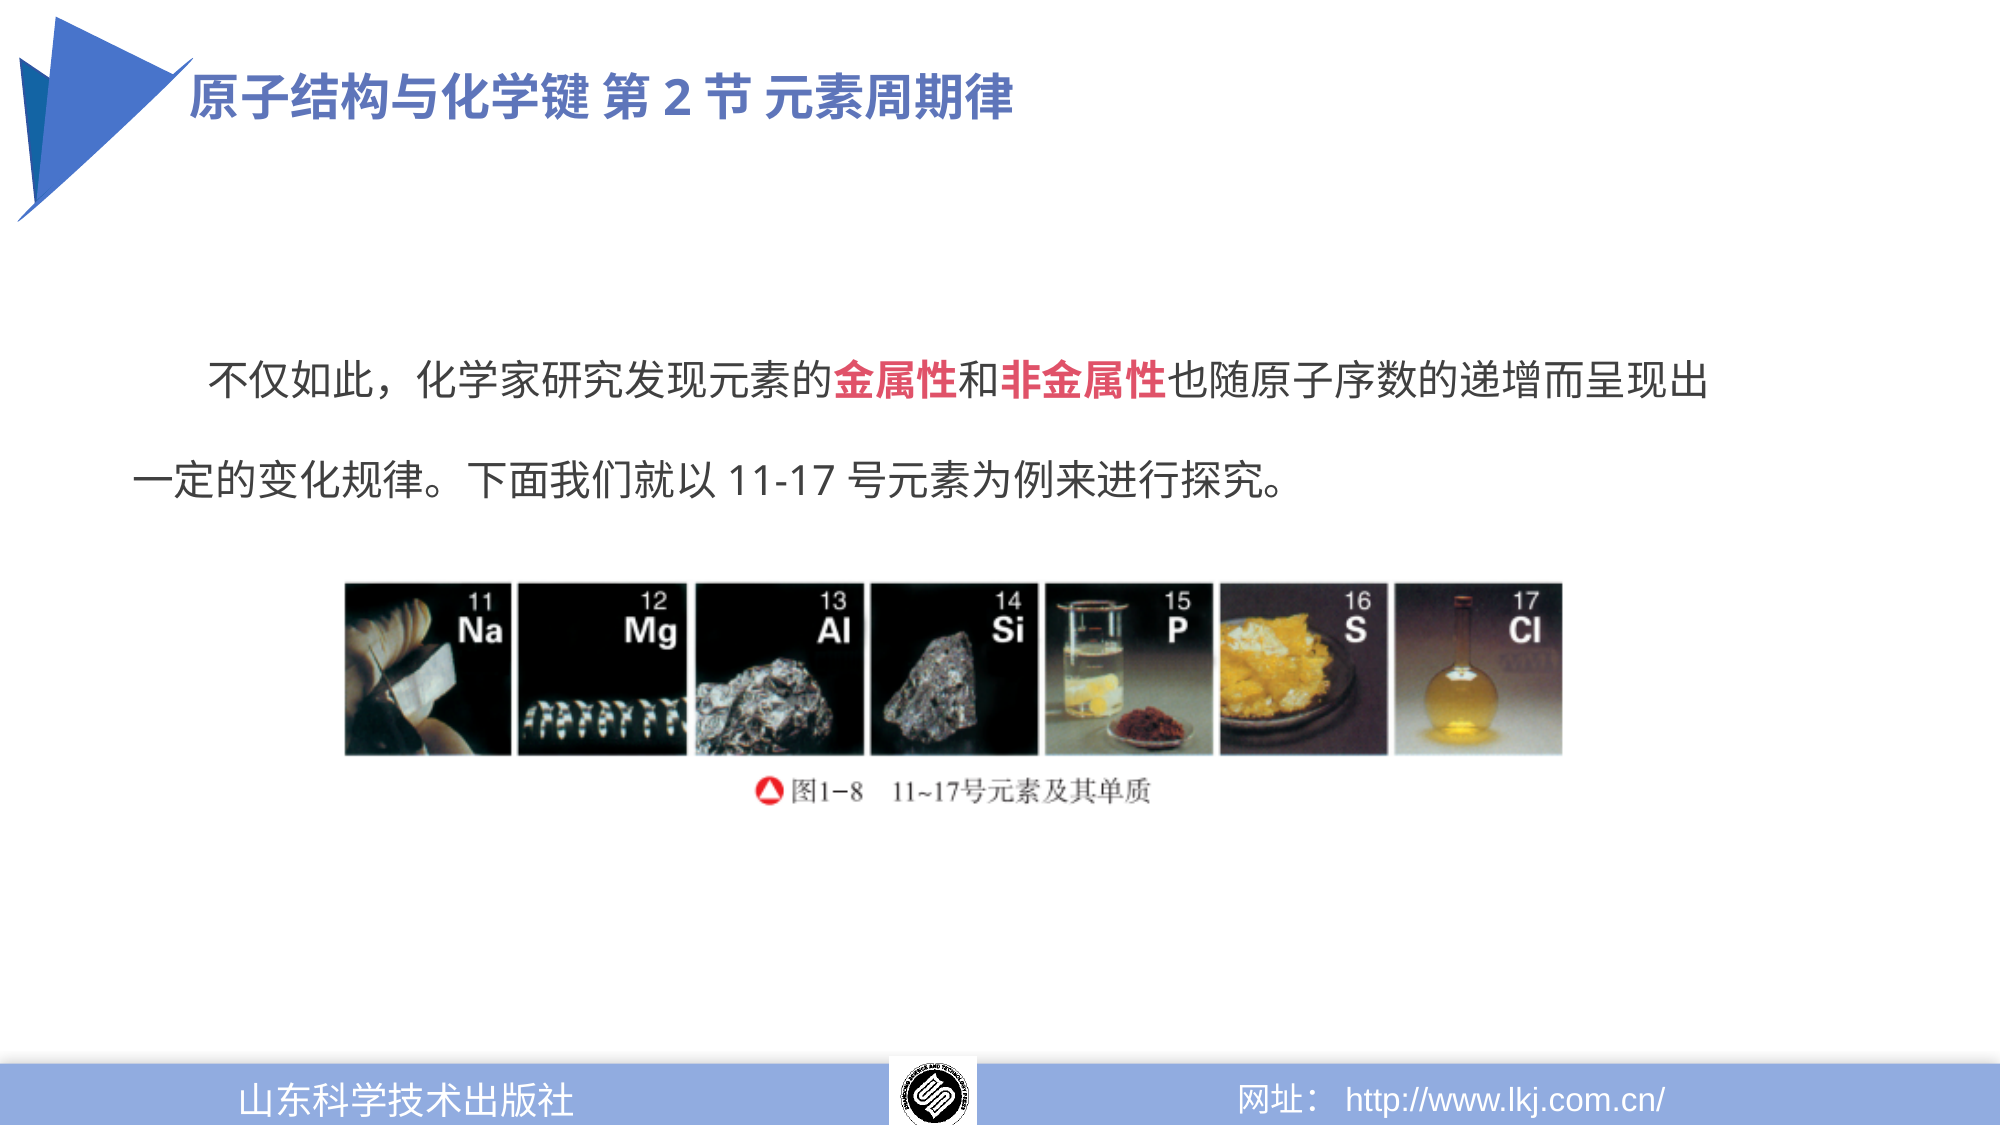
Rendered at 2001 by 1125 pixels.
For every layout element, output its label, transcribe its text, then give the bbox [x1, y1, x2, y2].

text_box [0, 1062, 889, 1125]
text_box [0, 29, 226, 182]
text_box 山东科学技术出版社 [222, 1069, 889, 1125]
text_box [978, 1062, 2000, 1125]
picture [337, 561, 1571, 814]
text_box 不仅如此，化学家研究发现元素的金属性和非金属性也随原子序数的递增而呈现出一定的变化规律。下面我们就以11-17号元素为例来进行探究。 [117, 296, 1765, 512]
text_box 网址：http://www.lkj.com.cn/ [1222, 1070, 1890, 1125]
picture [889, 1055, 978, 1125]
text_box 原子结构与化学键 第2节 元素周期律 [226, 58, 1257, 134]
